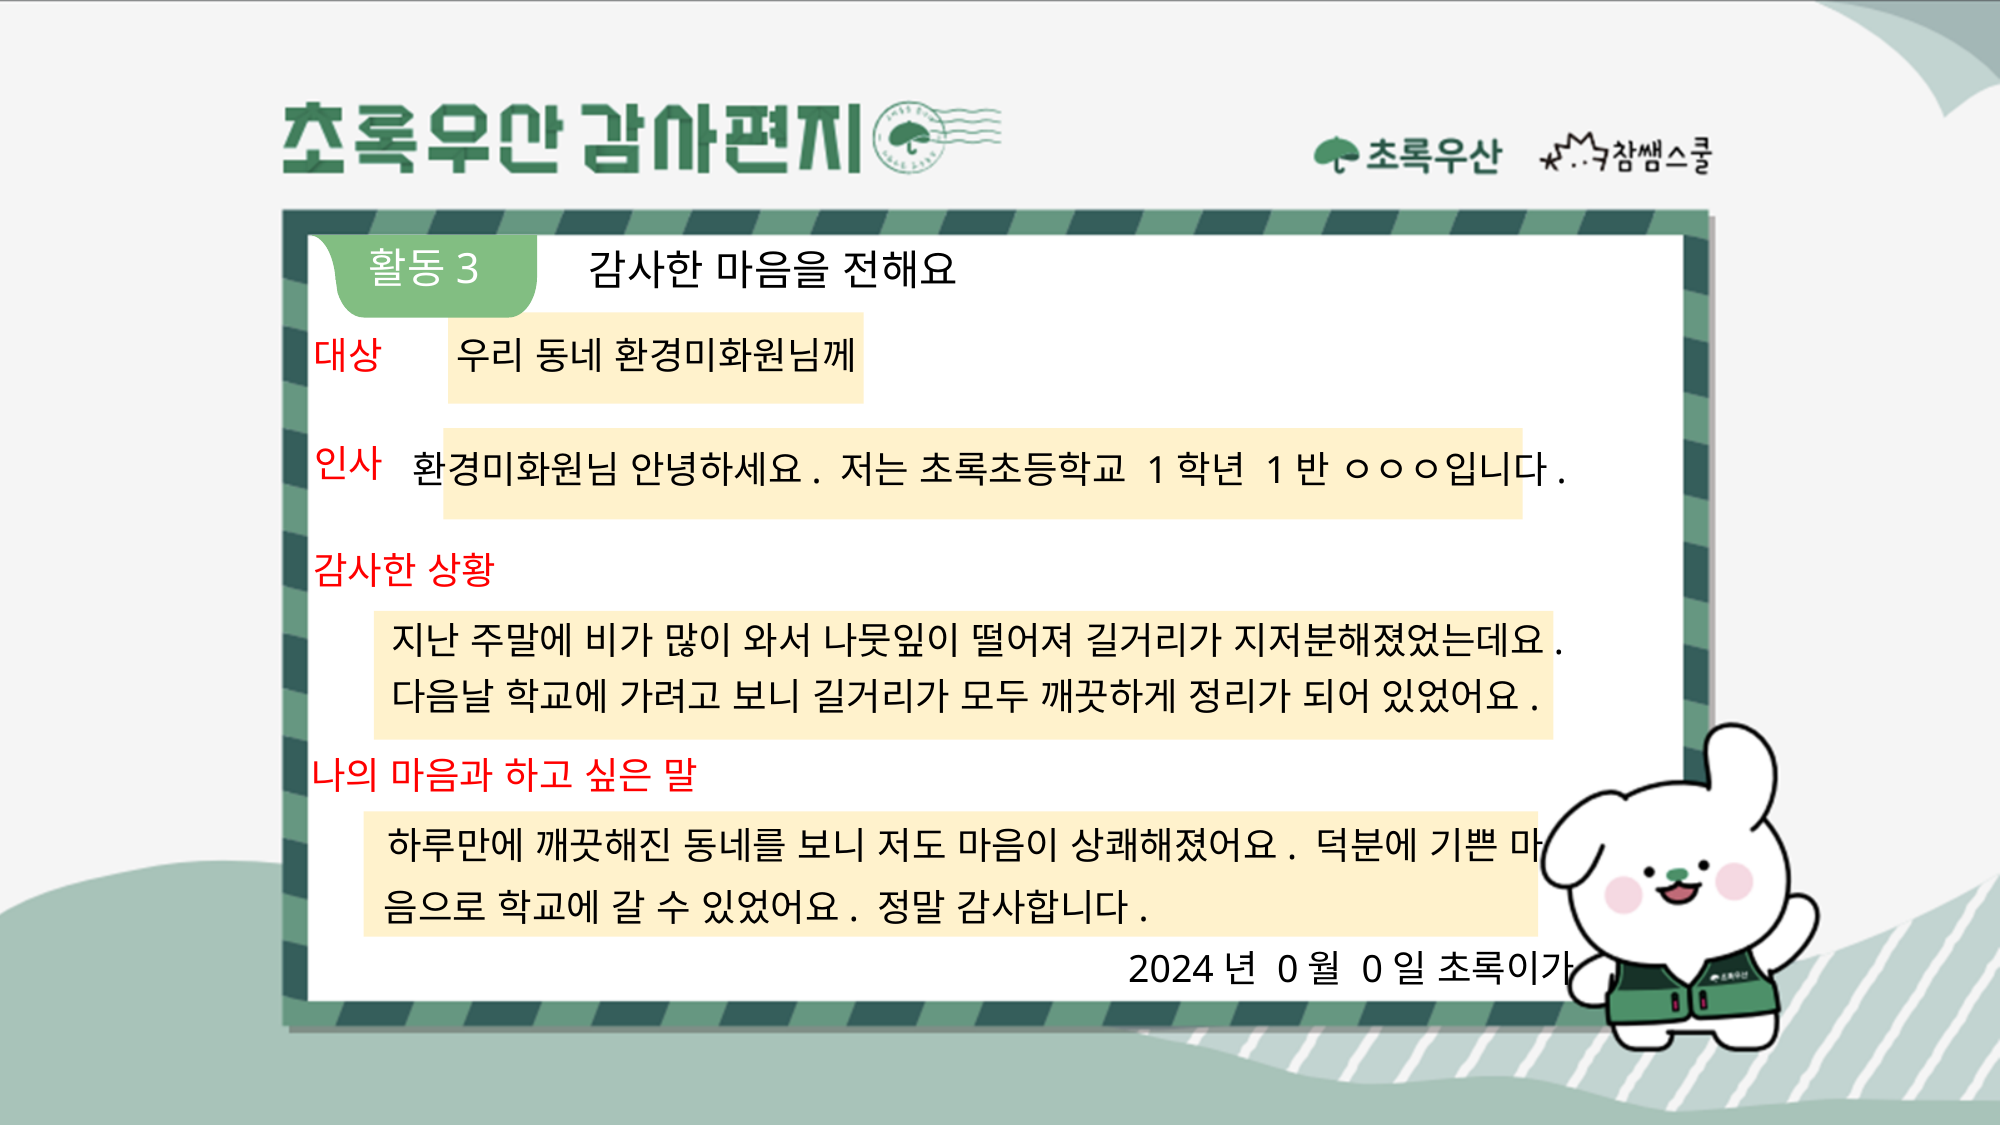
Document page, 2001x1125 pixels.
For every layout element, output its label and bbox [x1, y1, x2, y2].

text_box [311, 234, 537, 318]
picture [0, 0, 2000, 1125]
